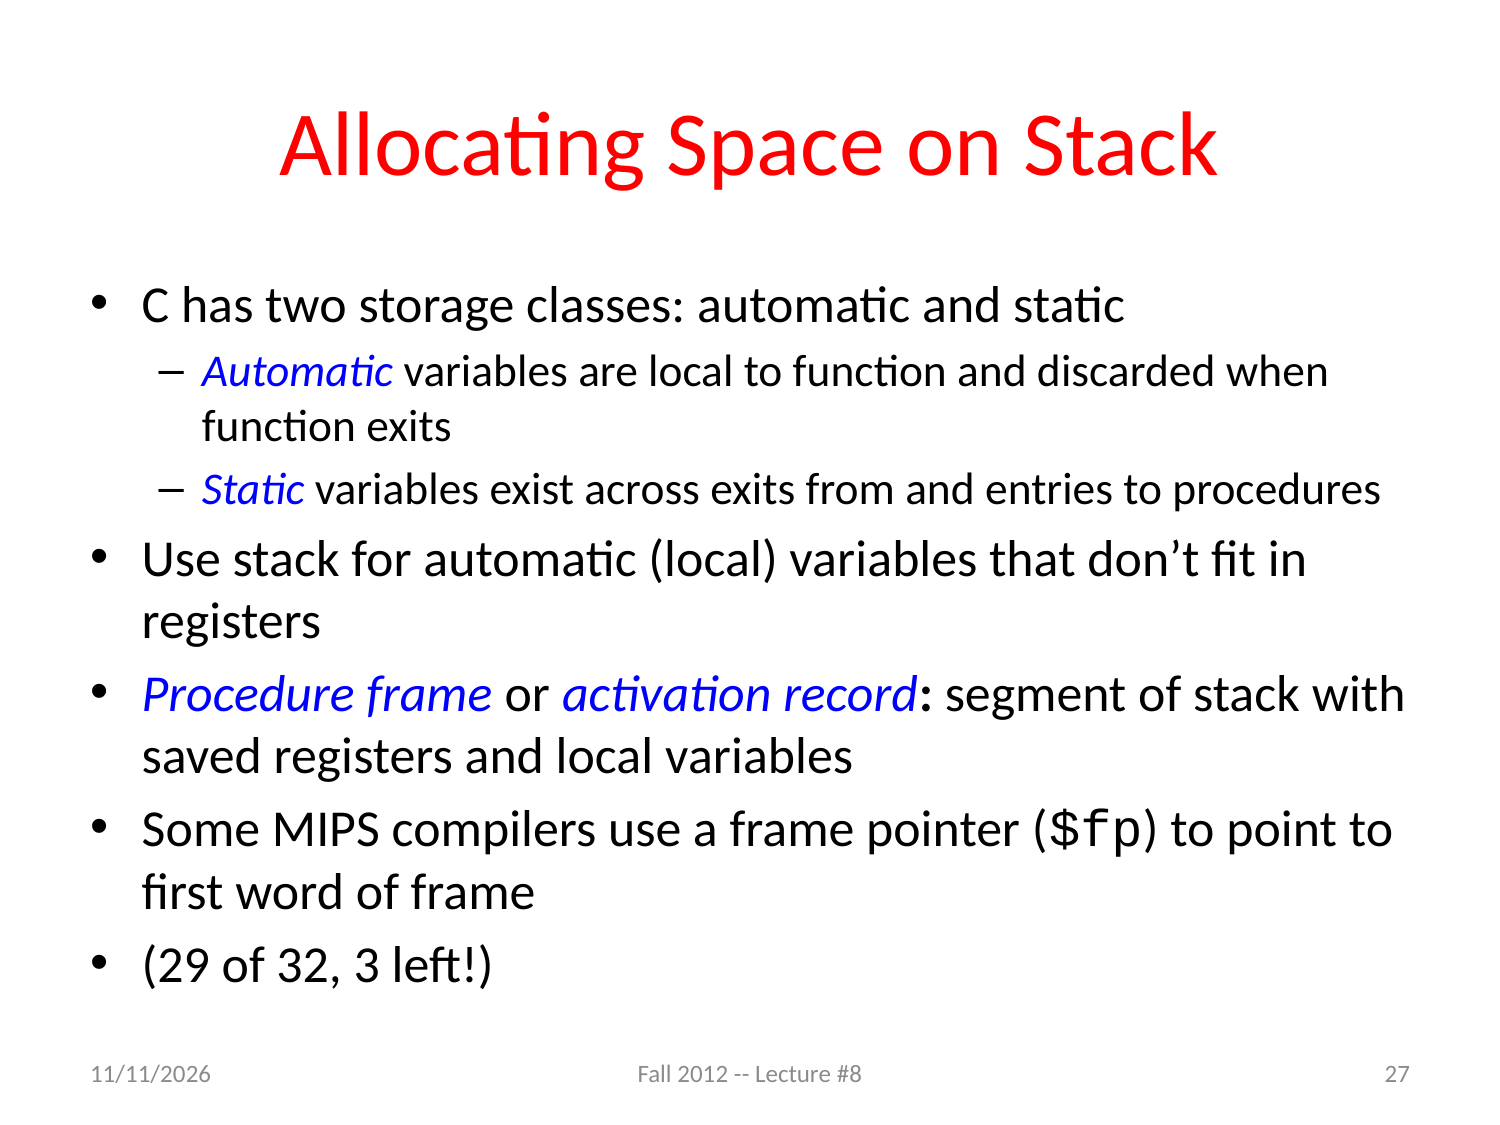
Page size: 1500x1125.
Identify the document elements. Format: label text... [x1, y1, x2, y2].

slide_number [75, 1042, 425, 1103]
slide_number 27 [1074, 1042, 1425, 1103]
title Allocating Space on Stack [75, 45, 1425, 233]
list C has two storage classes: automatic and static Automatic variables are local to function and discarded when function exits Static variables exist across exits from and entries to procedures Use stack for automatic (local) variables that don’t fit in registers Procedure frame or activation record: segment of stack with saved registers and local variables Some MIPS compilers use a frame pointer ($fp) to point to first word of frame (29 of 32, 3 left!) [75, 262, 1463, 1005]
footer Fall 2012 -- Lecture #8 [512, 1042, 988, 1103]
